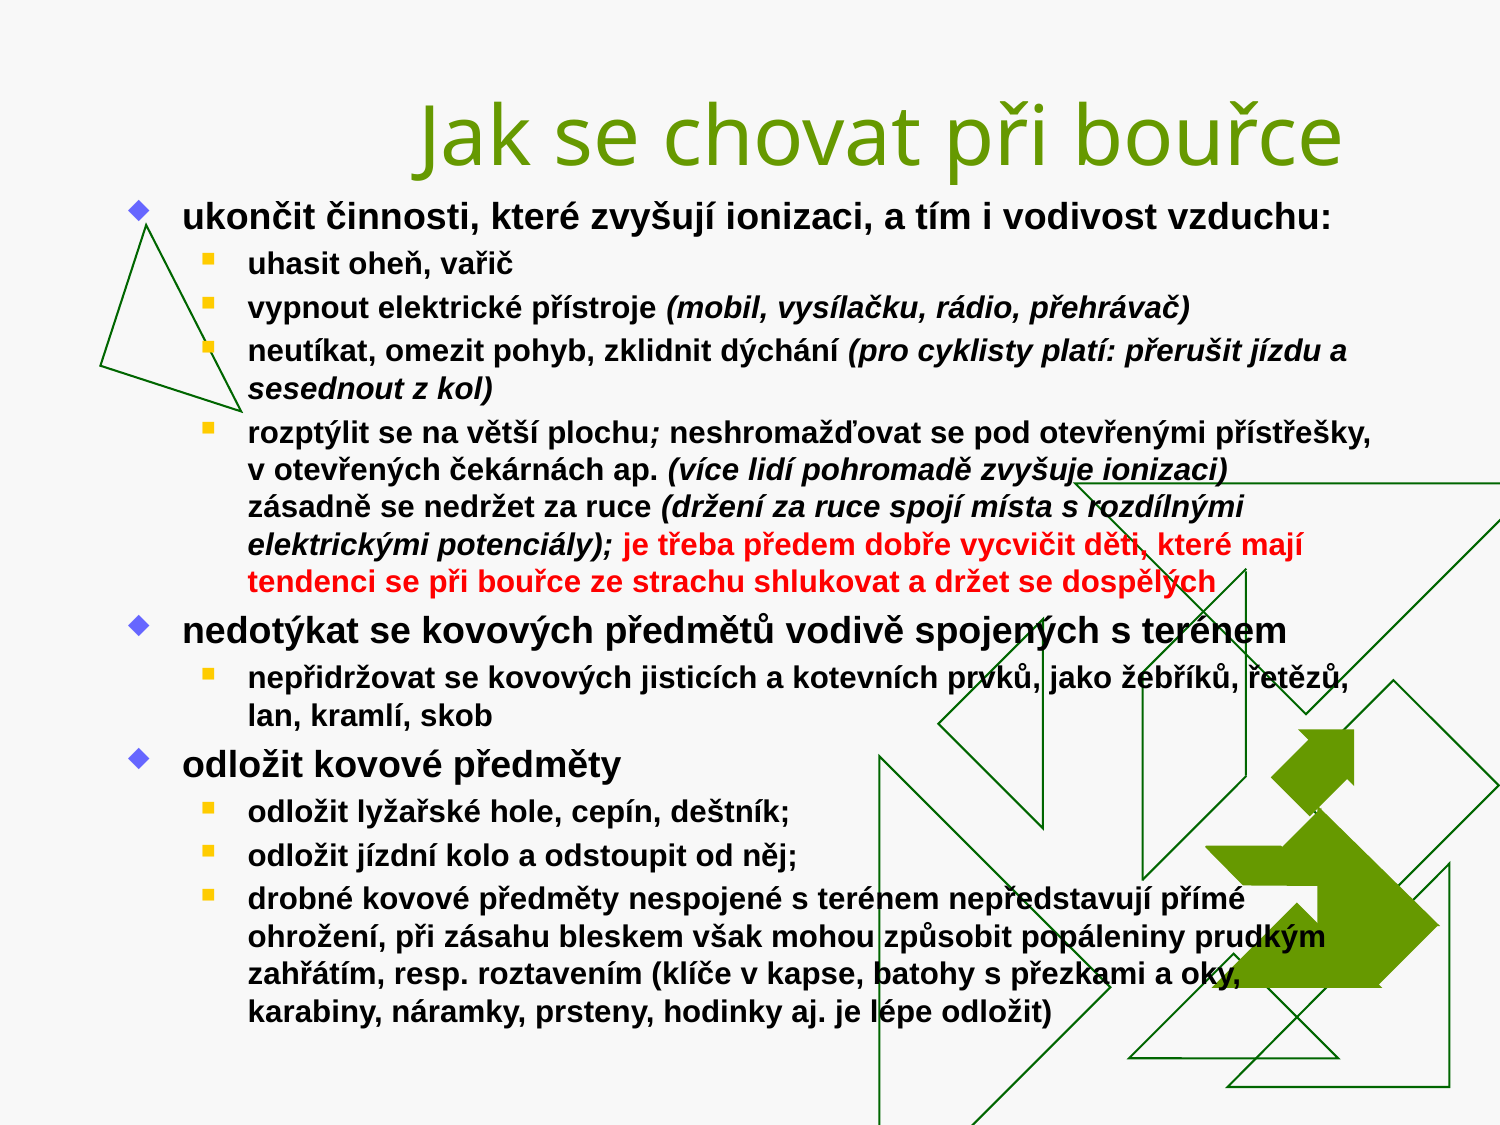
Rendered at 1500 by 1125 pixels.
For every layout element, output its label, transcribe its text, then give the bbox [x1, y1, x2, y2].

title Jak se chovat při bouřce [197, 34, 1361, 184]
list ukončit činnosti, které zvyšují ionizaci, a tím i vodivost vzduchu: uhasit oheň, vařič vypnout elektrické přístroje (mobil, vysílačku, rádio, přehrávač) neutíkat, omezit pohyb, zklidnit dýchání (pro cyklisty platí: přerušit jízdu a sesednout z kol) rozptýlit se na větší plochu; neshromažďovat se pod otevřenými přístřešky, v otevřených čekárnách ap. (více lidí pohromadě zvyšuje ionizaci) zásadně se nedržet za ruce (držení za ruce spojí místa s rozdílnými elektrickými potenciály); je třeba předem dobře vycvičit děti, které mají tendenci se při bouřce ze strachu shlukovat a držet se dospělých nedotýkat se kovových předmětů vodivě spojených s terénem nepřidržovat se kovových jisticích a kotevních prvků, jako žebříků, řetězů, lan, kramlí, skob odložit kovové předměty odložit lyžařské hole, cepín, deštník; odložit jízdní kolo a odstoupit od něj; drobné kovové předměty nespojené s terénem nepředstavují přímé ohrožení, při zásahu bleskem však mohou způsobit popáleniny prudkým zahřátím, resp. roztavením (klíče v kapse, batohy s přezkami a oky, karabiny, náramky, prsteny, hodinky aj. je lépe odložit) [110, 184, 1395, 1070]
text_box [1205, 730, 1438, 1046]
